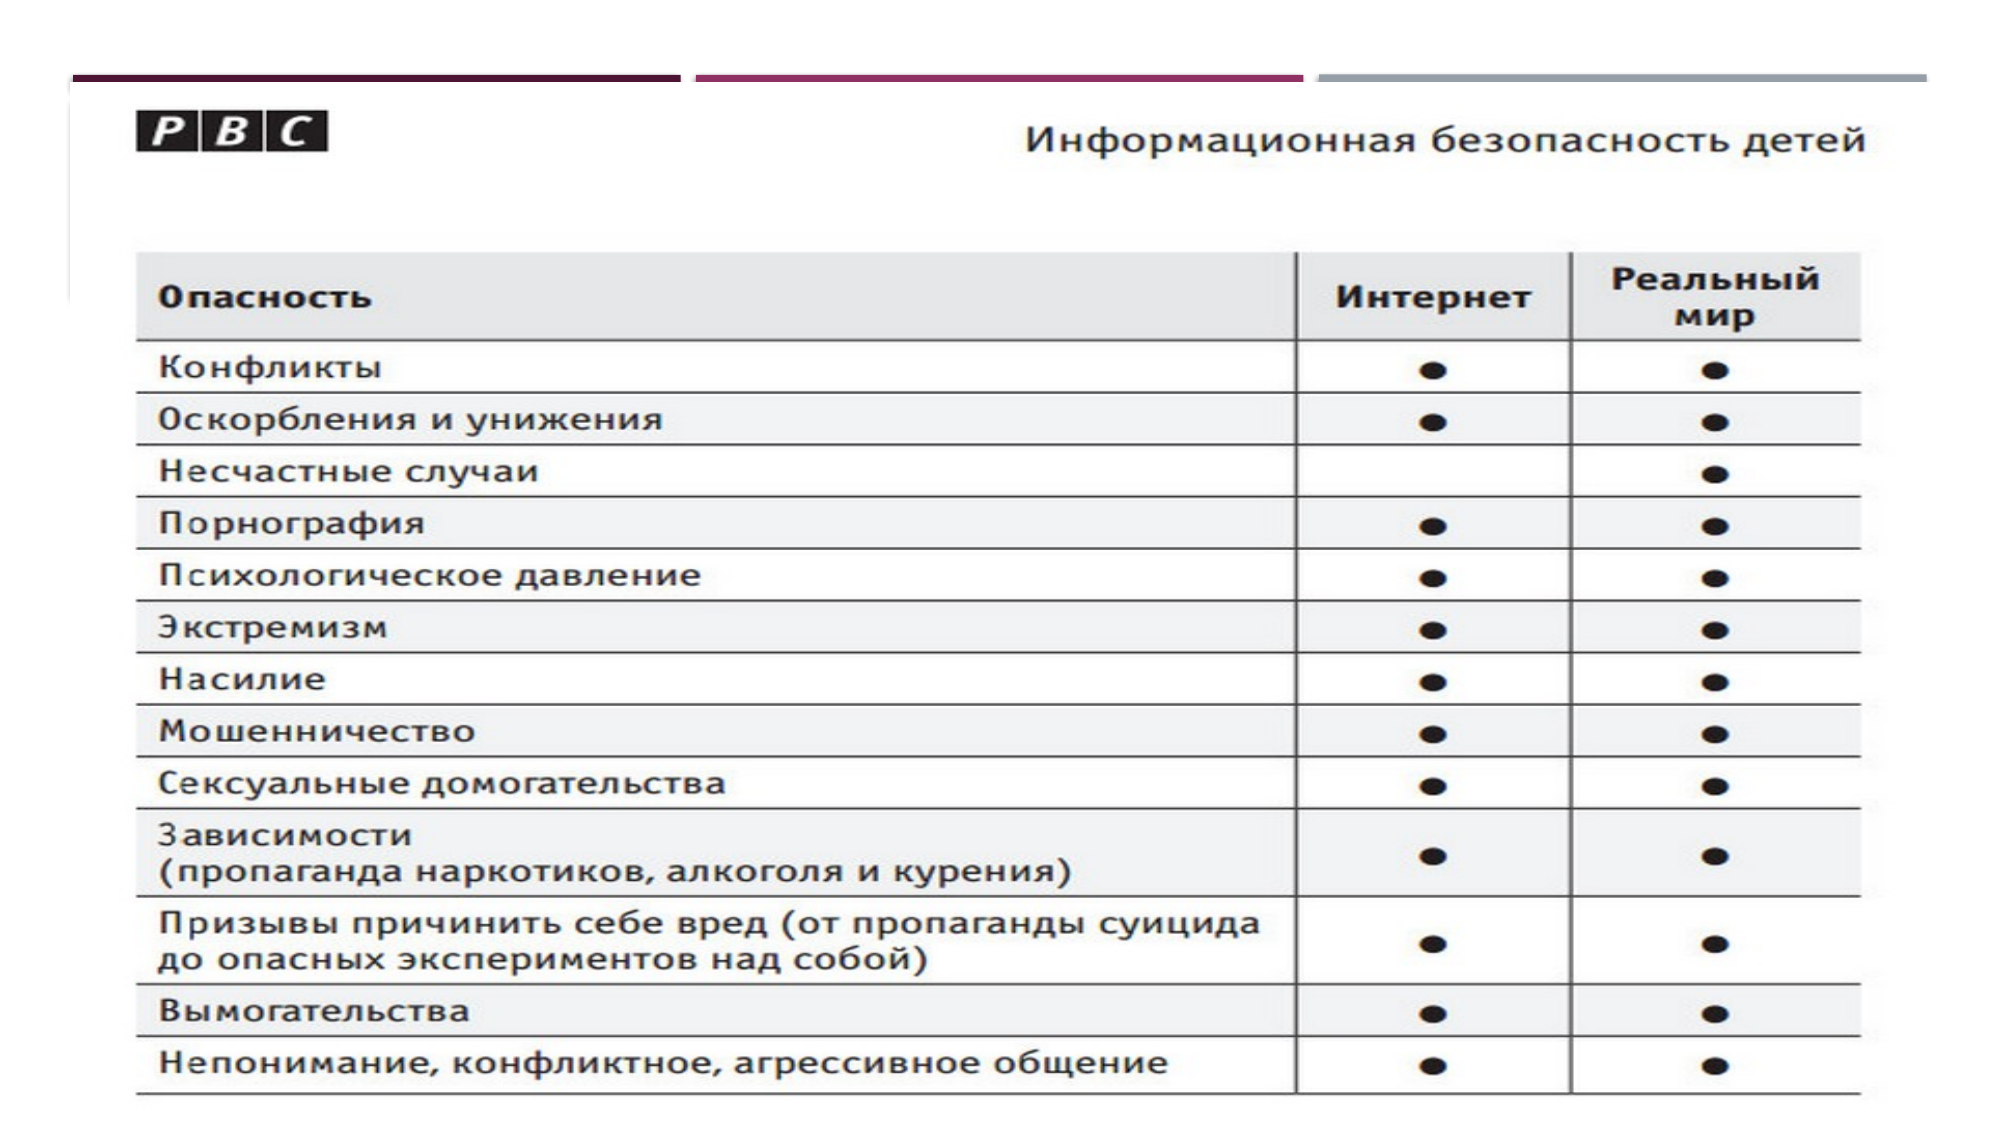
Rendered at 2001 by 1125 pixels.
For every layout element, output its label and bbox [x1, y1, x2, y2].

list [69, 82, 1937, 1117]
